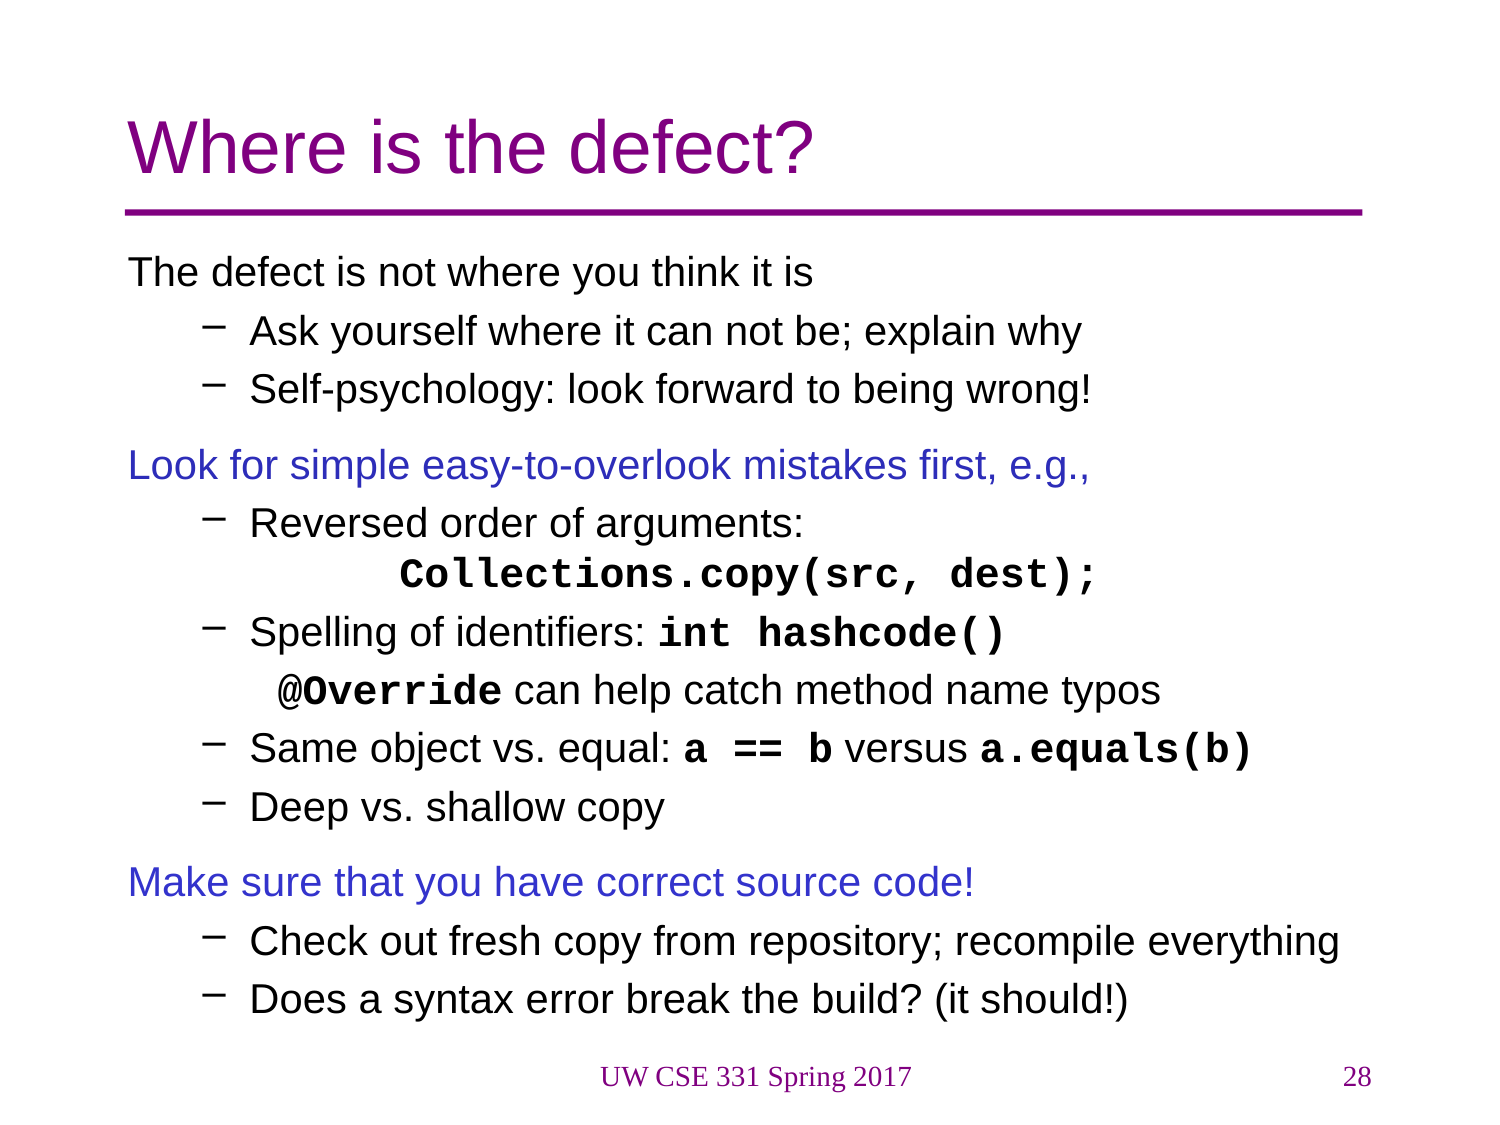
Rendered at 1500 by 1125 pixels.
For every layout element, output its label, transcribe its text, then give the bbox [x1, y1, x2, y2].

title Where is the defect? [112, 50, 1388, 237]
slide_number 28 [1074, 1049, 1388, 1125]
footer UW CSE 331 Spring 2017 [474, 1049, 1038, 1125]
list The defect is not where you think it is Ask yourself where it can not be; explain why Self-psychology: look forward to being wrong! Look for simple easy-to-overlook mistakes first, e.g., Reversed order of arguments: Collections.copy(src, dest); Spelling of identifiers: int hashcode() @Override can help catch method name typos Same object vs. equal: a == b versus a.equals(b) Deep vs. shallow copy Make sure that you have correct source code! Check out fresh copy from repository; recompile everything Does a syntax error break the build? (it should!) [112, 237, 1388, 1038]
